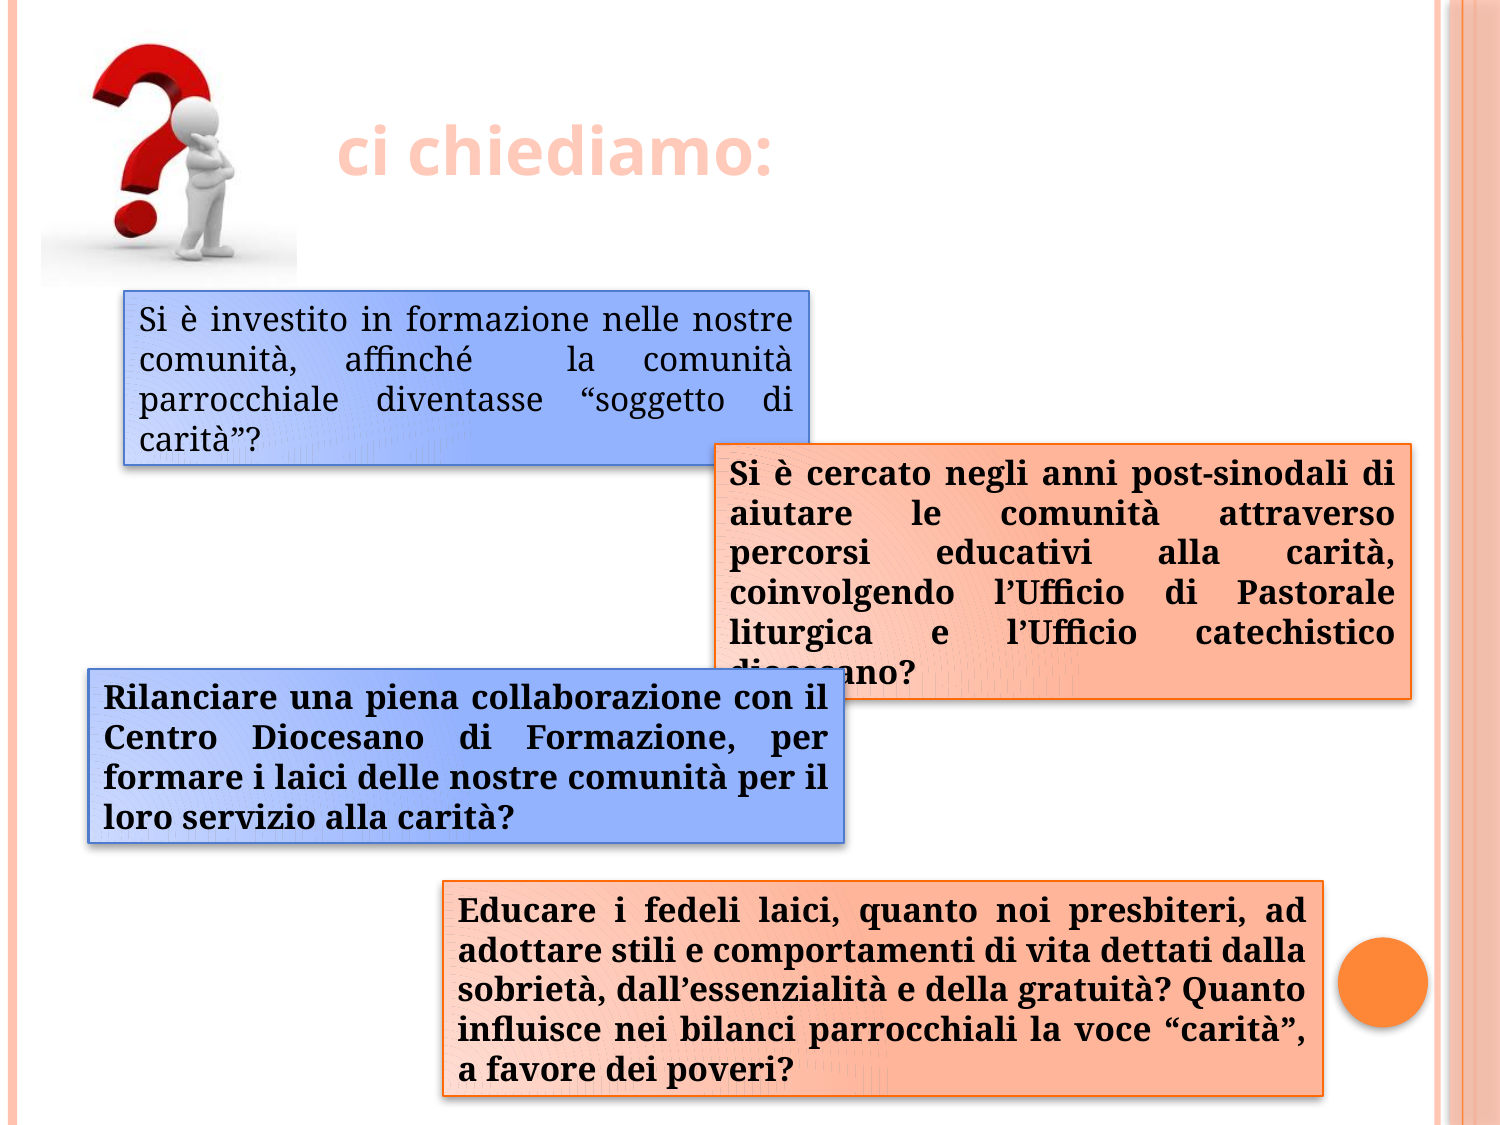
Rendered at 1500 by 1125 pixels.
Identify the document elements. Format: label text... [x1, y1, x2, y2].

text_box Educare i fedeli laici, quanto noi presbiteri, ad adottare stili e comportamenti di vita dettati dalla sobrietà, dall’essenzialità e della gratuità? Quanto influisce nei bilanci parrocchiali la voce “carità”, a favore dei poveri? [442, 880, 1324, 1097]
text_box Si è investito in formazione nelle nostre comunità, affinché la comunità parrocchiale diventasse “soggetto di carità”? [123, 290, 810, 466]
text_box ci chiediamo: [321, 101, 789, 197]
picture [40, 30, 298, 287]
text_box Si è cercato negli anni post-sinodali di aiutare le comunità attraverso percorsi educativi alla carità, coinvolgendo l’Ufficio di Pastorale liturgica e l’Ufficio catechistico diocesano? [714, 443, 1412, 700]
text_box Rilanciare una piena collaborazione con il Centro Diocesano di Formazione, per formare i laici delle nostre comunità per il loro servizio alla carità? [87, 668, 845, 844]
